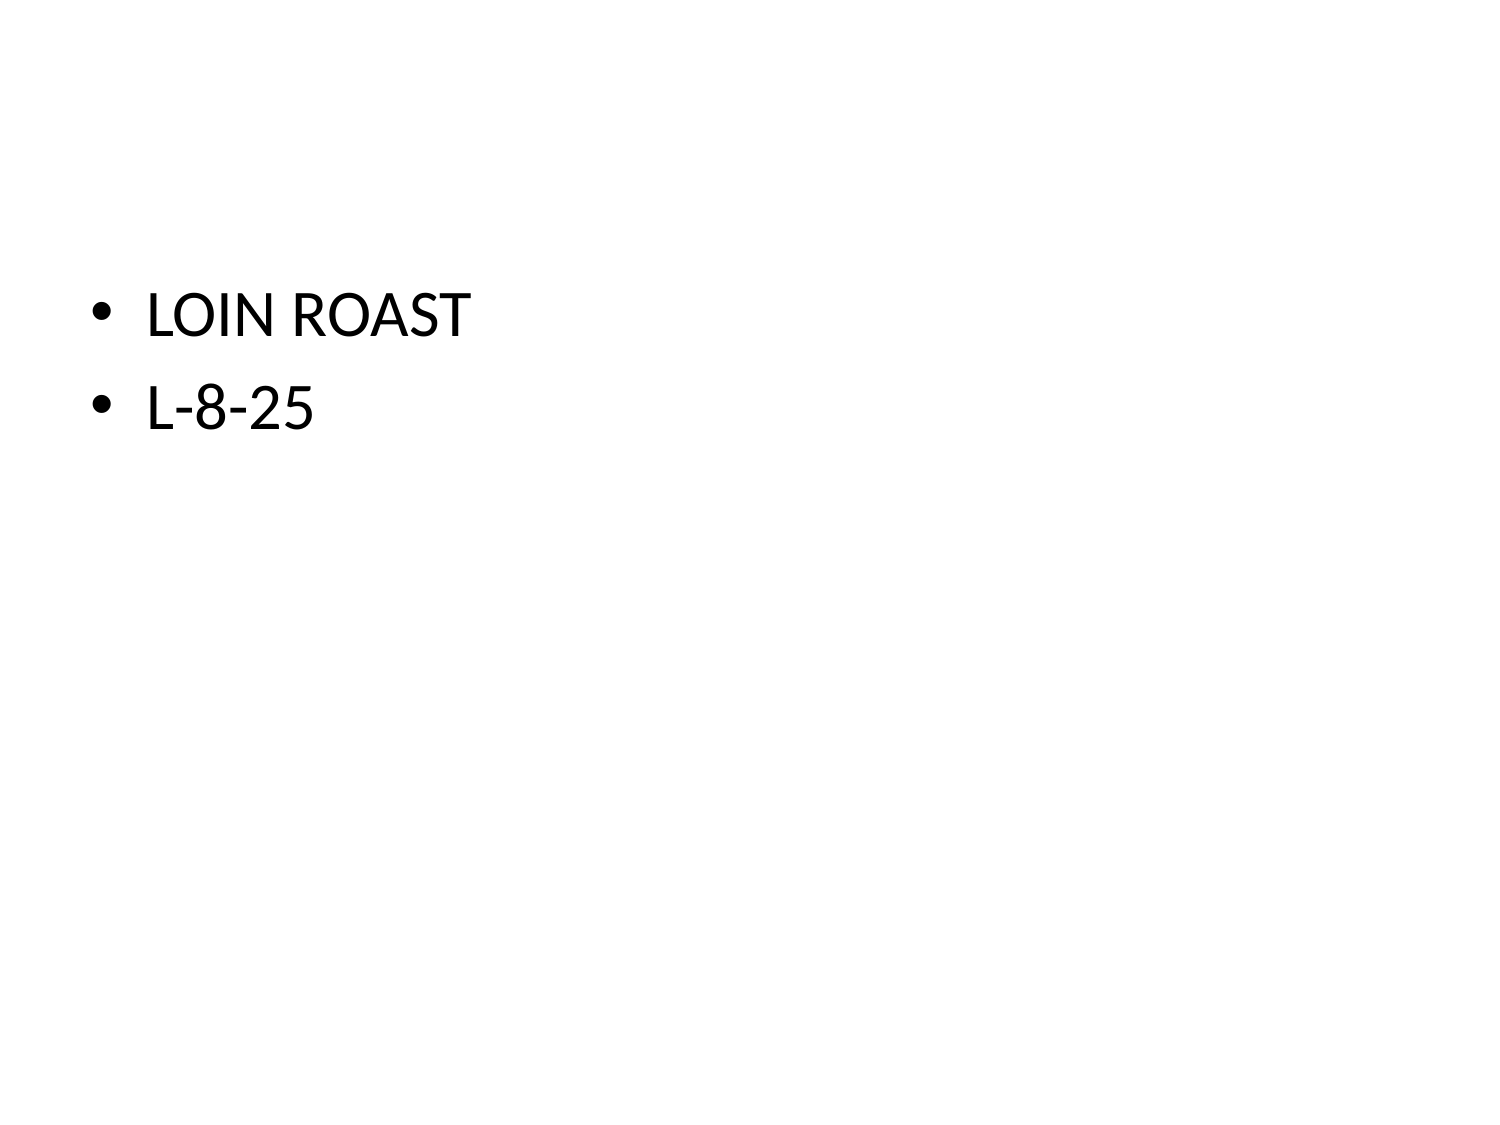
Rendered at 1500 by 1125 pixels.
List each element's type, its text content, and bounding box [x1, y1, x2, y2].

list LOIN ROAST L-8-25 [75, 262, 1425, 1005]
